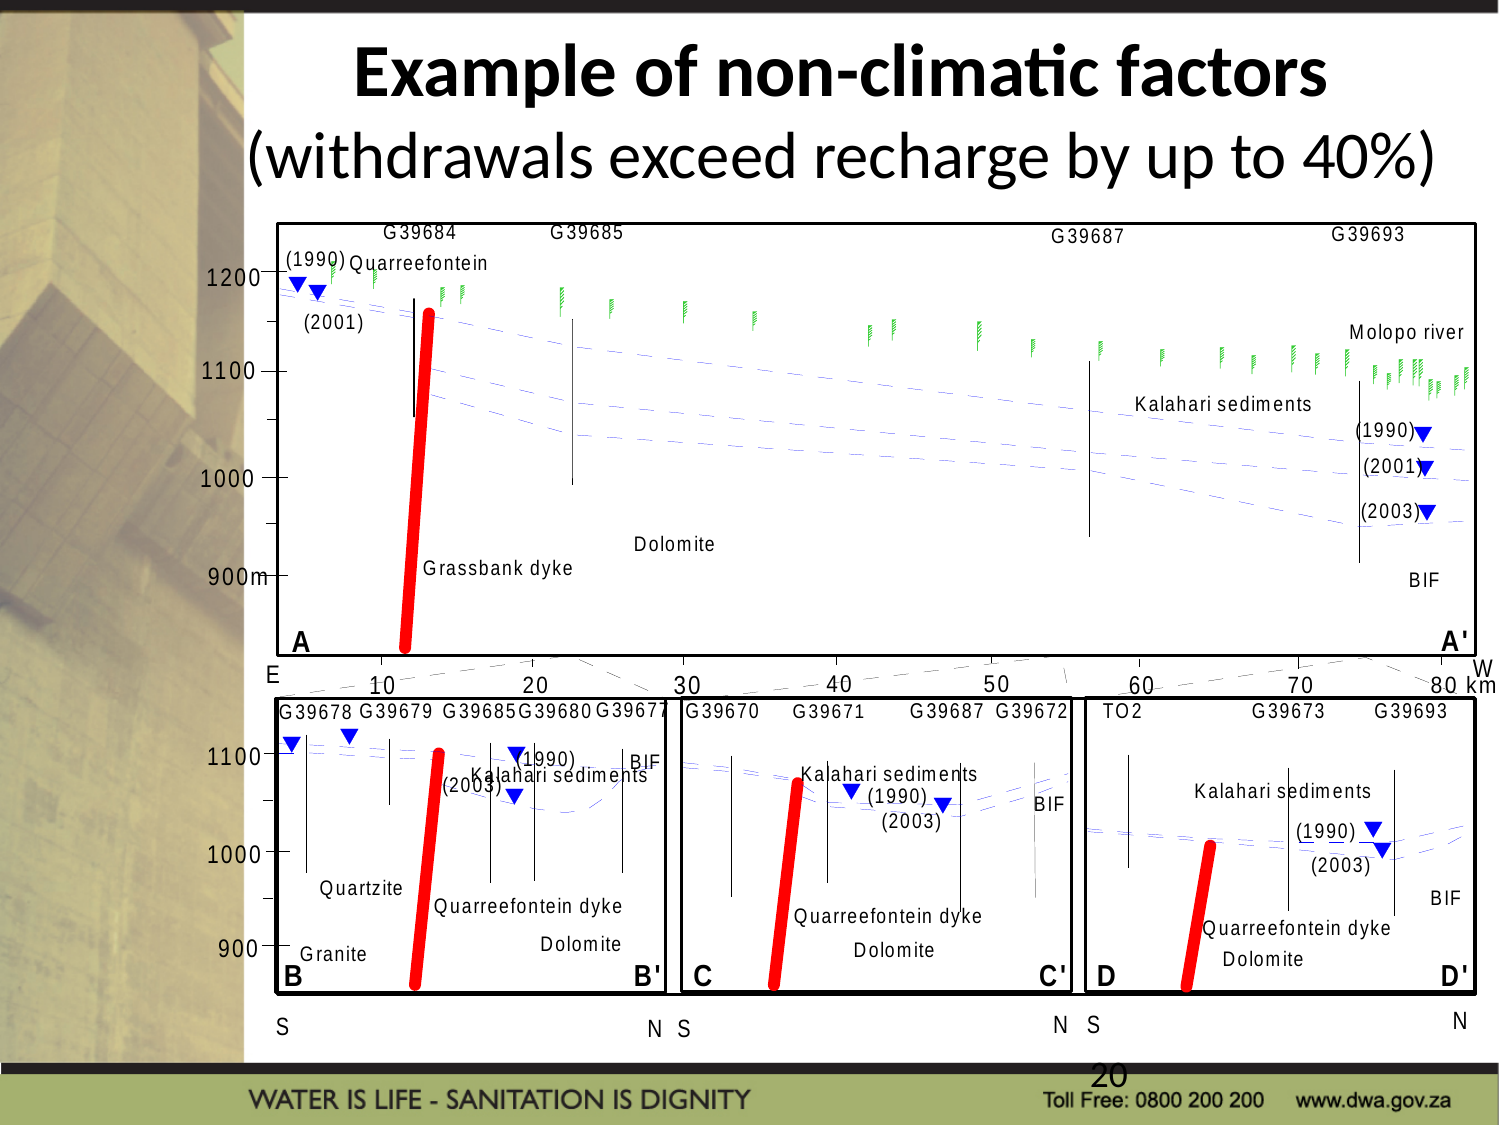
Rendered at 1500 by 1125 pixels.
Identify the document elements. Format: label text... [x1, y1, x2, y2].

picture [0, 0, 1500, 1125]
title Example of non-climatic factors (withdrawals exceed recharge by up to 40%) [191, 14, 1493, 190]
slide_number 20 [1074, 1052, 1425, 1103]
